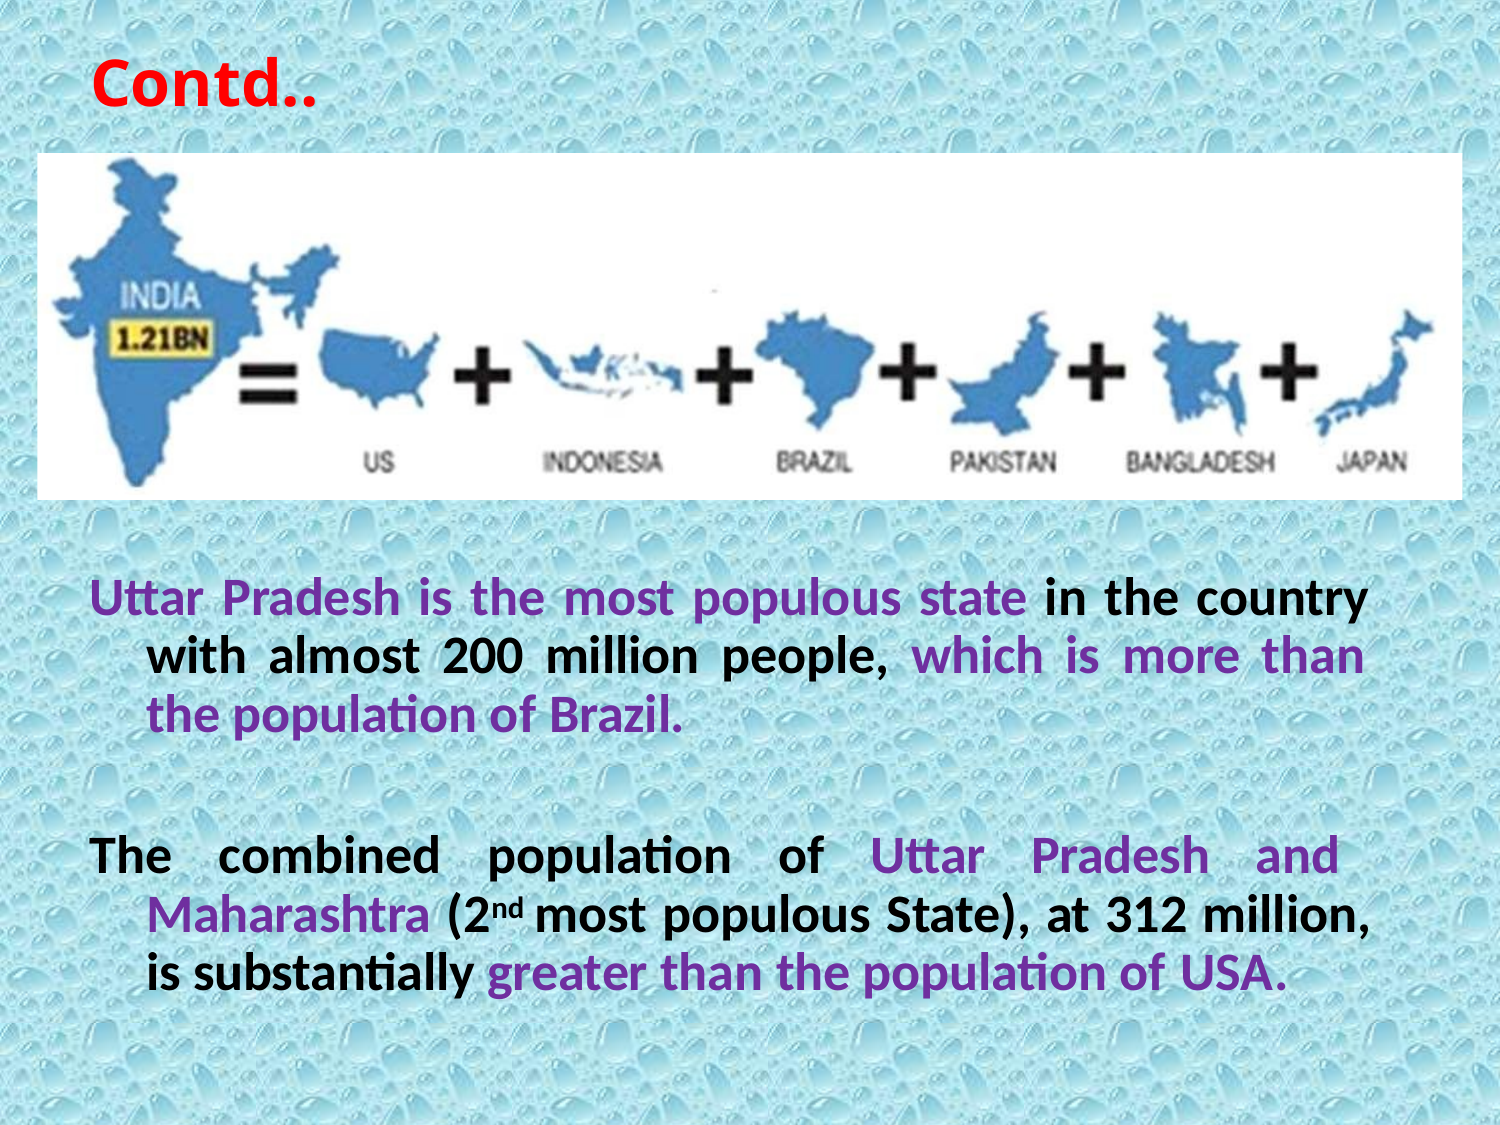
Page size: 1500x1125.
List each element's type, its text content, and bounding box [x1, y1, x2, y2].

text_box [37, 153, 1463, 500]
picture [0, 0, 1500, 1125]
title Contd.. [87, 39, 325, 153]
text_box Uttar Pradesh is the most populous state in the country with almost 200 million people, which is more than the population of Brazil. The combined population of Uttar Pradesh and Maharashtra (2nd most populous State), at 312 million, is substantially greater than the population of USA. [81, 558, 1396, 1002]
